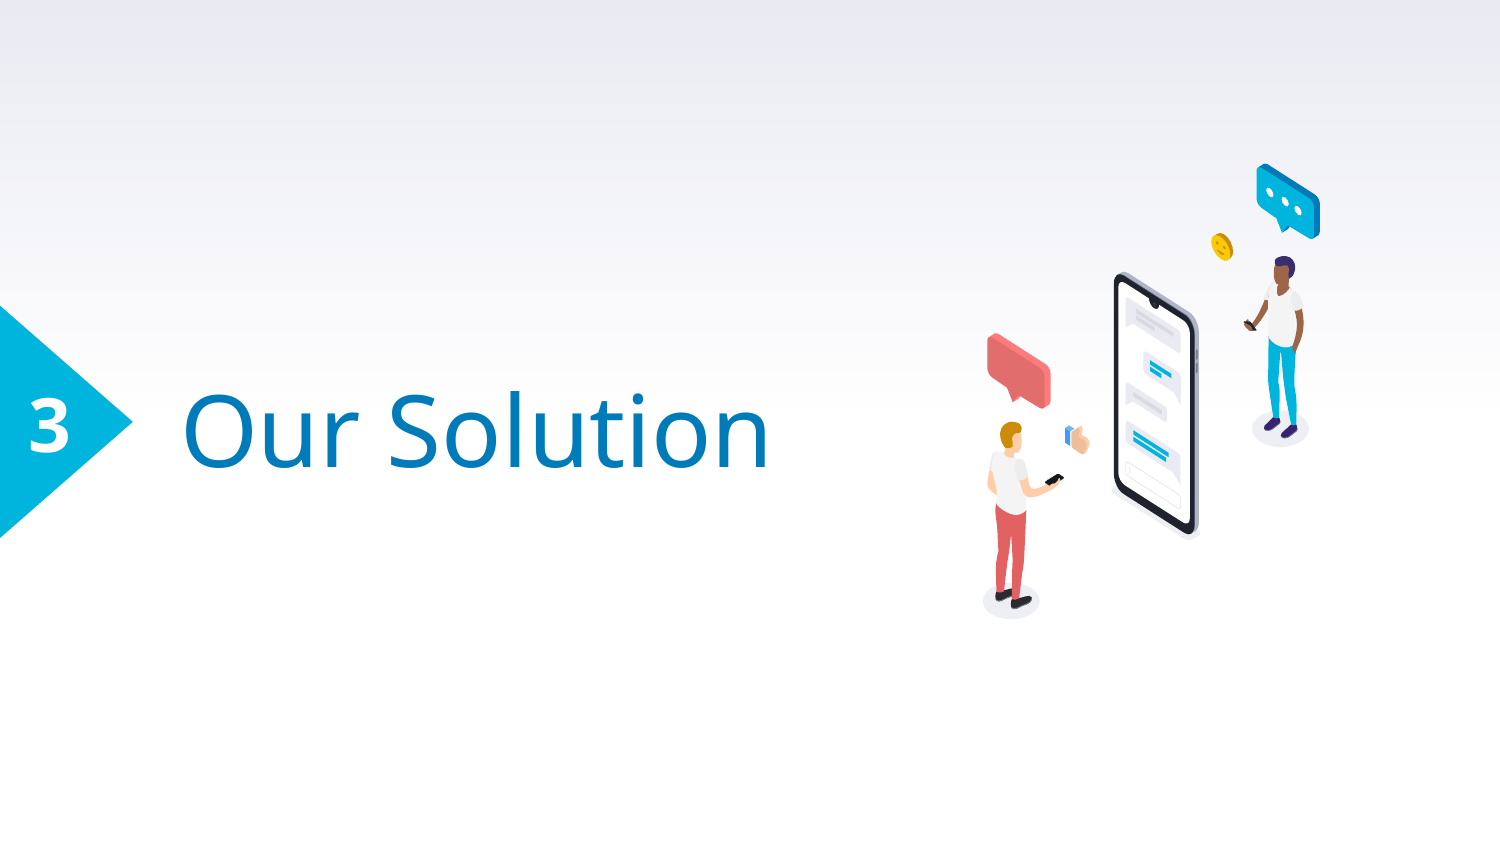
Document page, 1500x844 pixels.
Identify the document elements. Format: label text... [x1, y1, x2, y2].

text_box 3 [0, 306, 100, 540]
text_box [982, 163, 1321, 620]
title Our Solution [179, 358, 948, 487]
